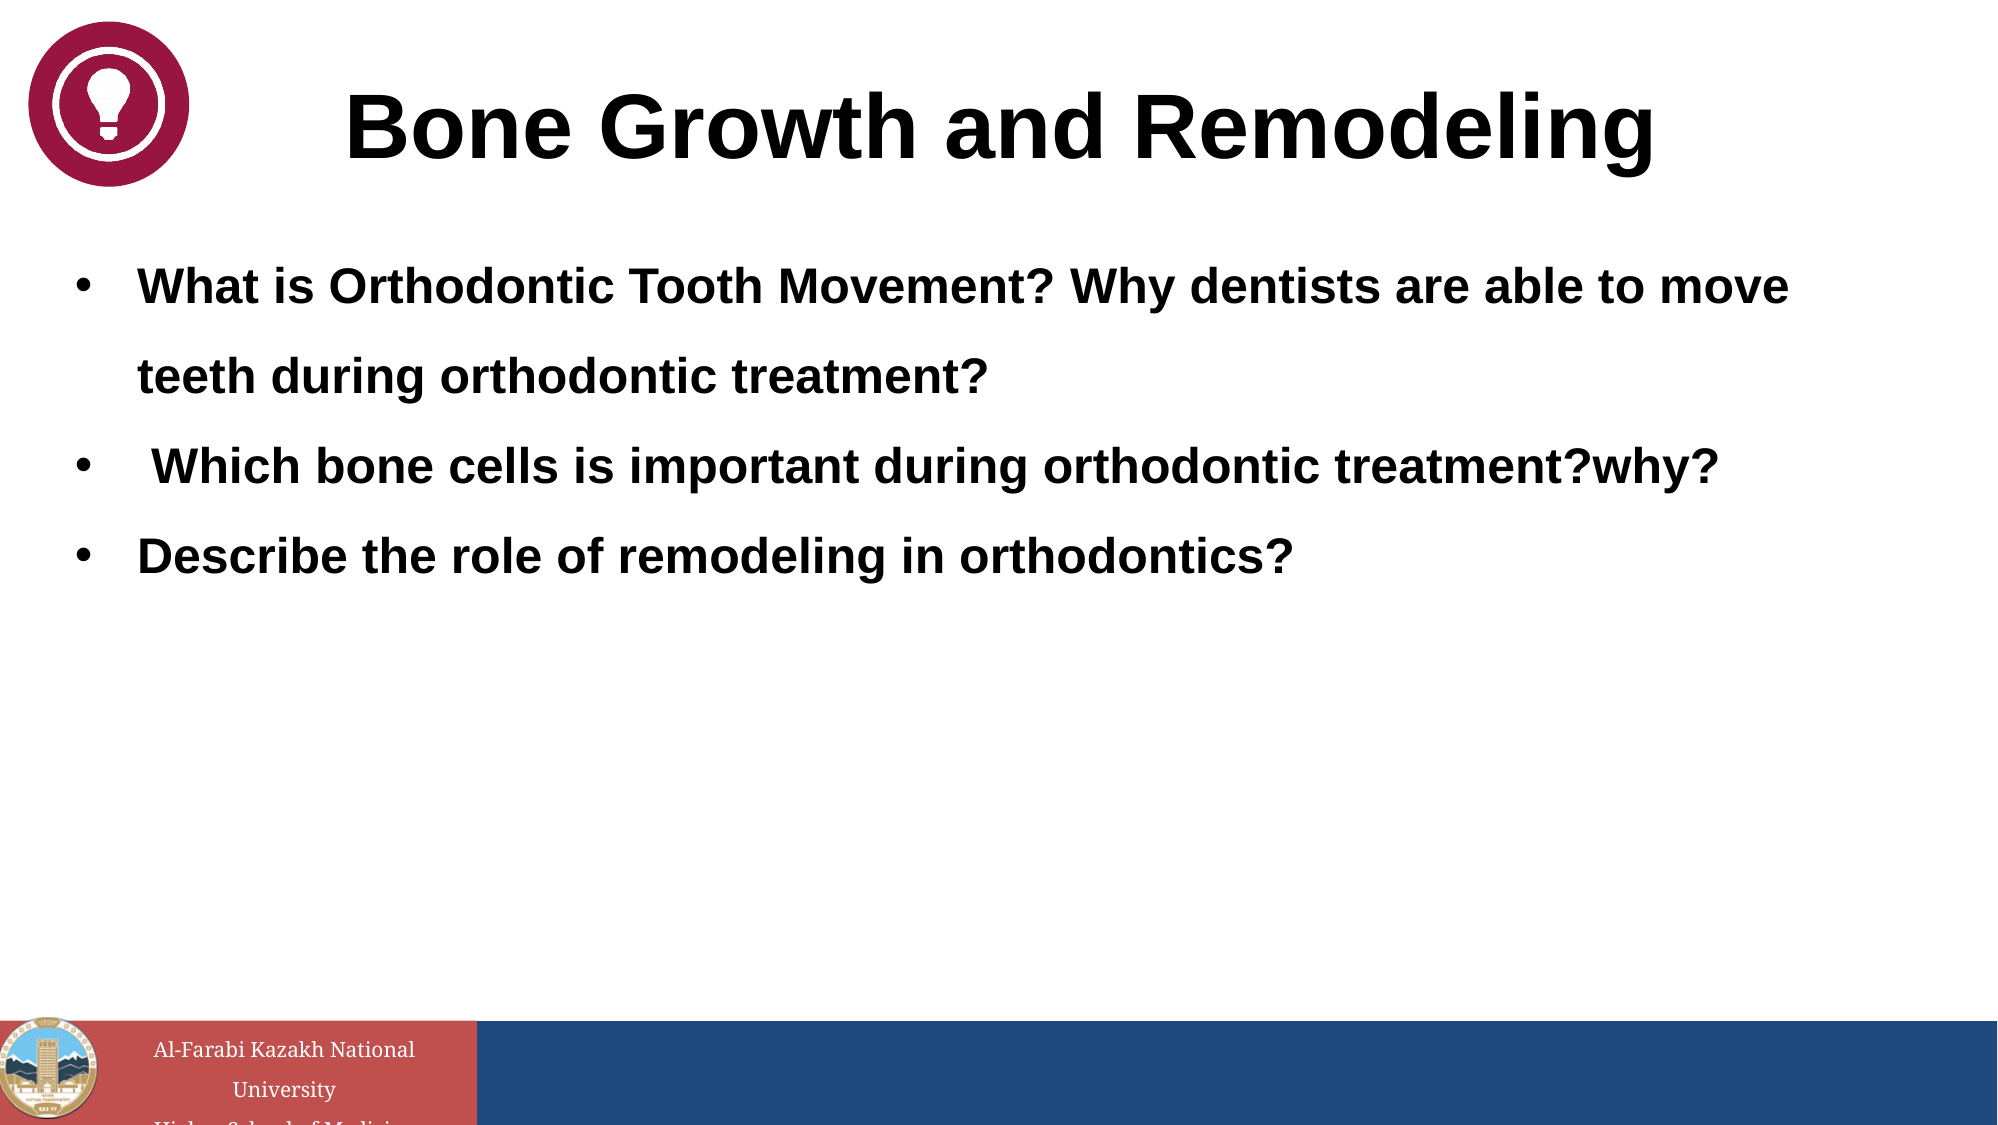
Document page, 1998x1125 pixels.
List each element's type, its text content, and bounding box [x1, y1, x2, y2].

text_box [28, 21, 190, 187]
list What is Orthodontic Tooth Movement? Why dentists are able to move teeth during orthodontic treatment? Which bone cells is important during orthodontic treatment?why? Describe the role of remodeling in orthodontics? [54, 216, 1914, 843]
title Bone Growth and Remodeling [326, 27, 1677, 216]
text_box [0, 1017, 1998, 1125]
